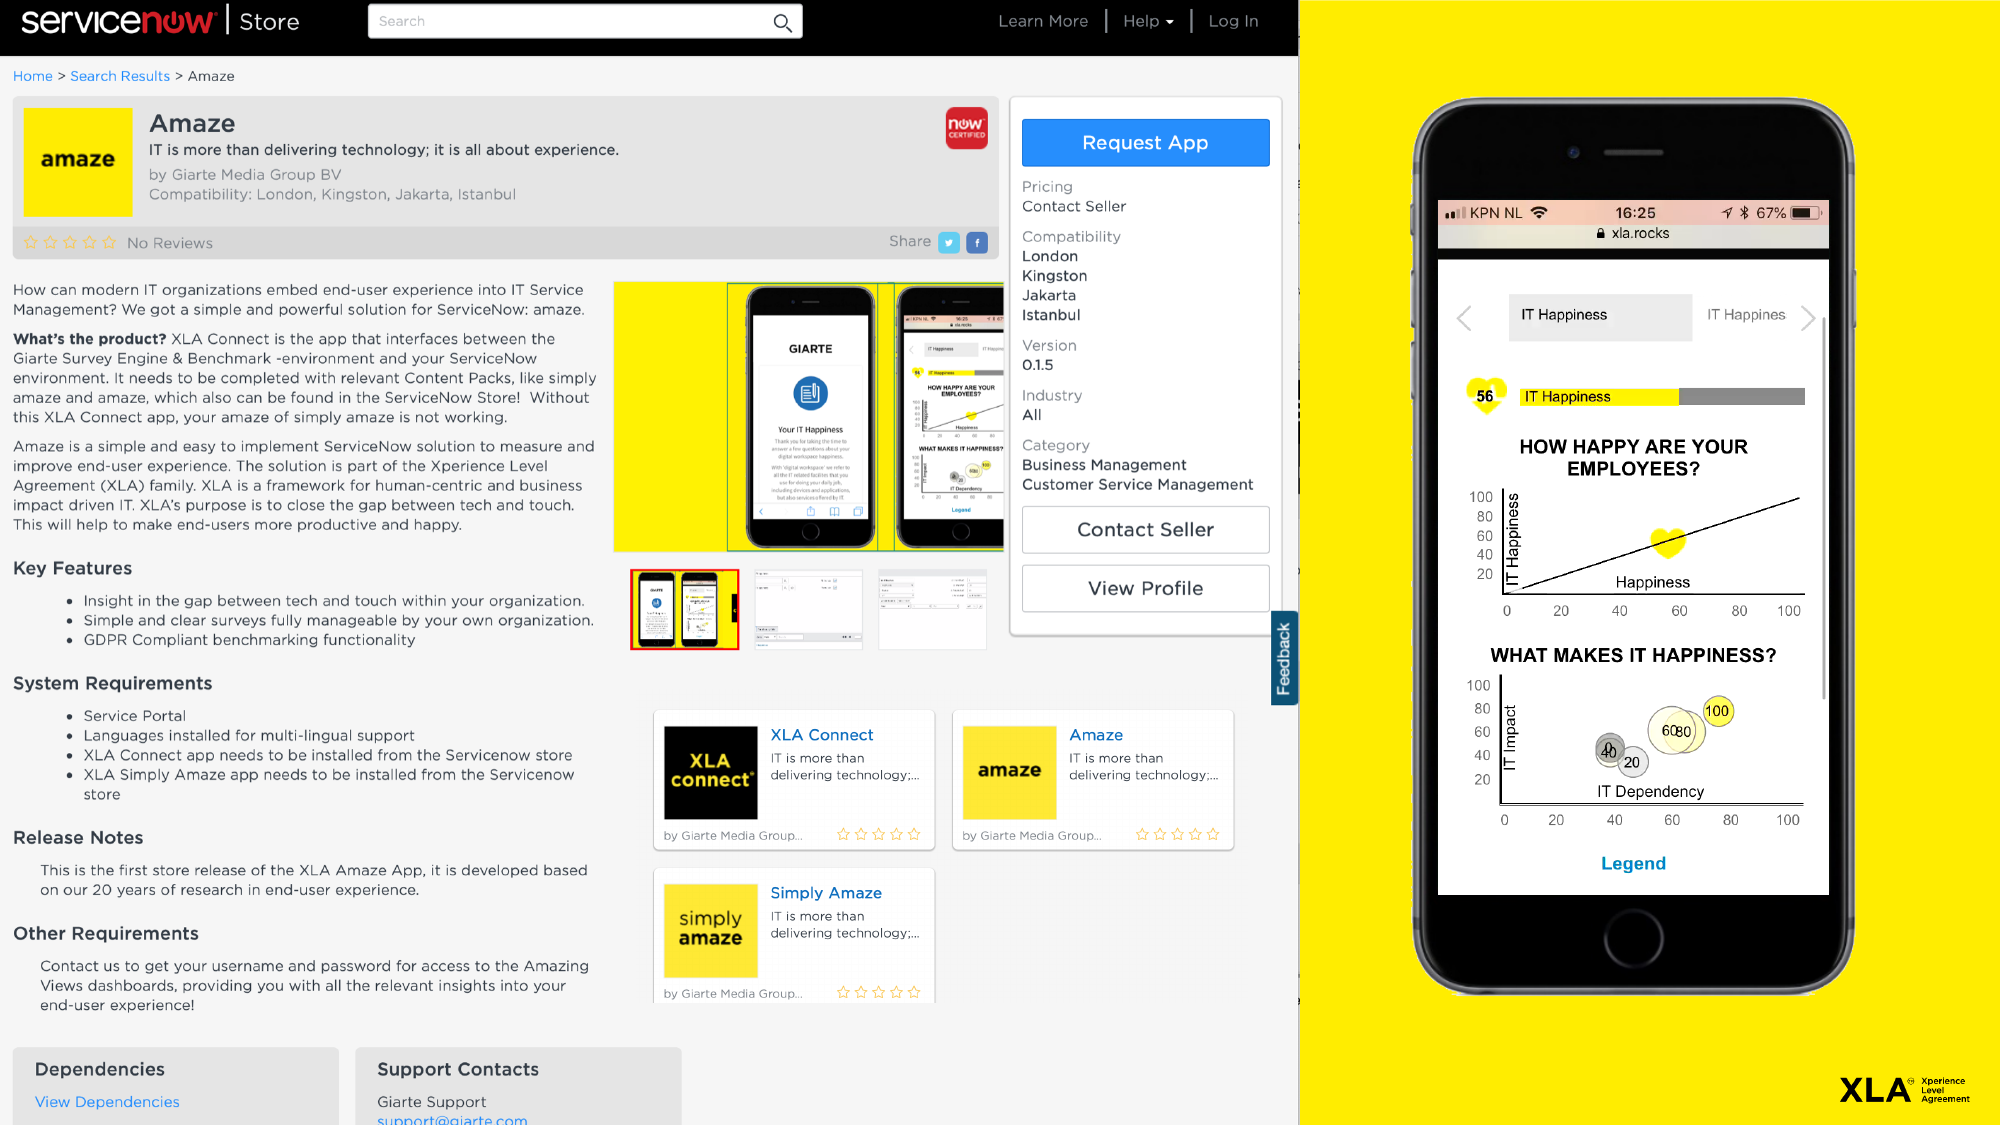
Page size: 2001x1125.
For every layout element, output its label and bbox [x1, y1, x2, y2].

picture [1829, 1069, 1980, 1111]
picture [0, 0, 1300, 1125]
text_box [1350, 91, 1918, 1003]
text_box [1304, 0, 2000, 1125]
